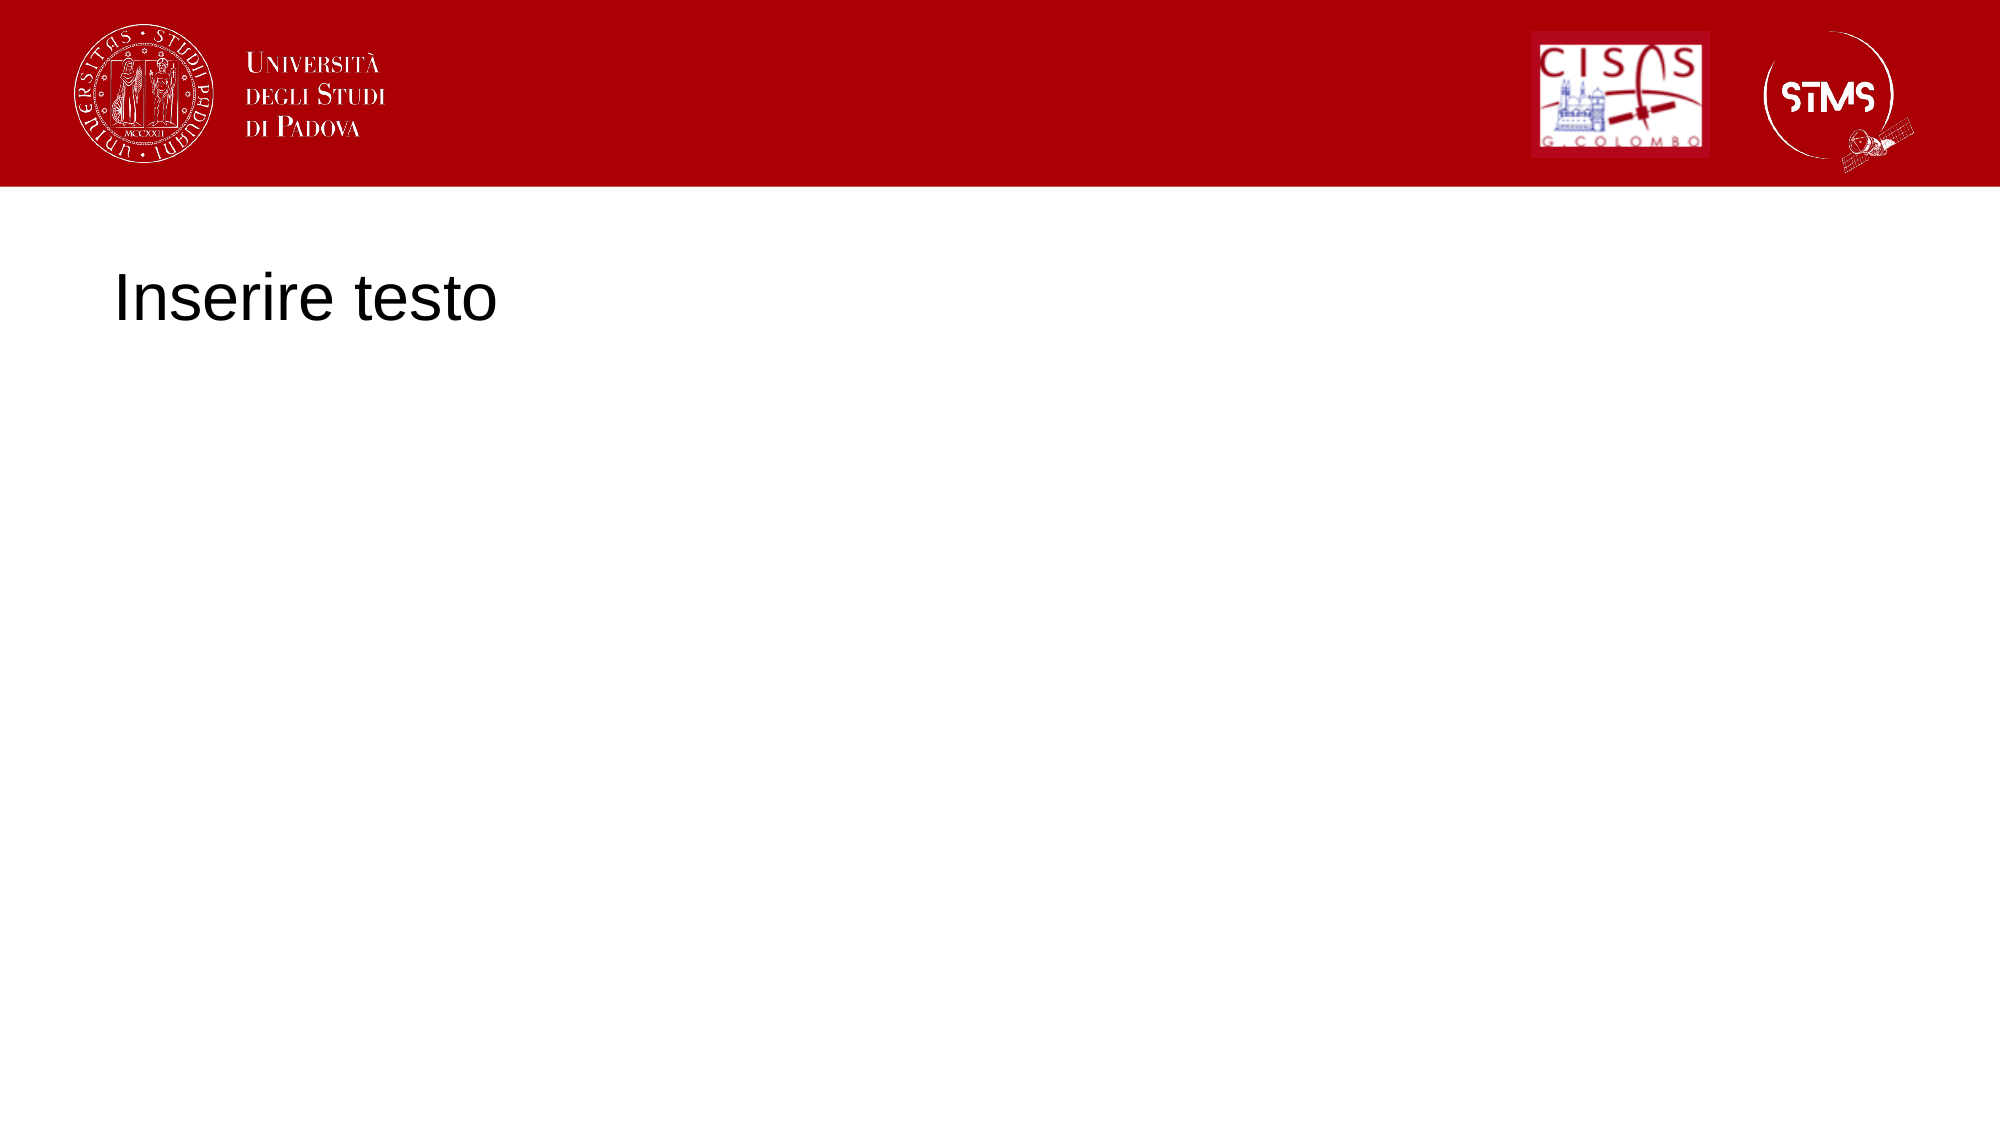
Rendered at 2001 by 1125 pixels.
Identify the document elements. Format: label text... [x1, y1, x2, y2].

list Inserire testo [98, 255, 1860, 1061]
picture [1530, 14, 1970, 184]
picture [74, 24, 385, 163]
